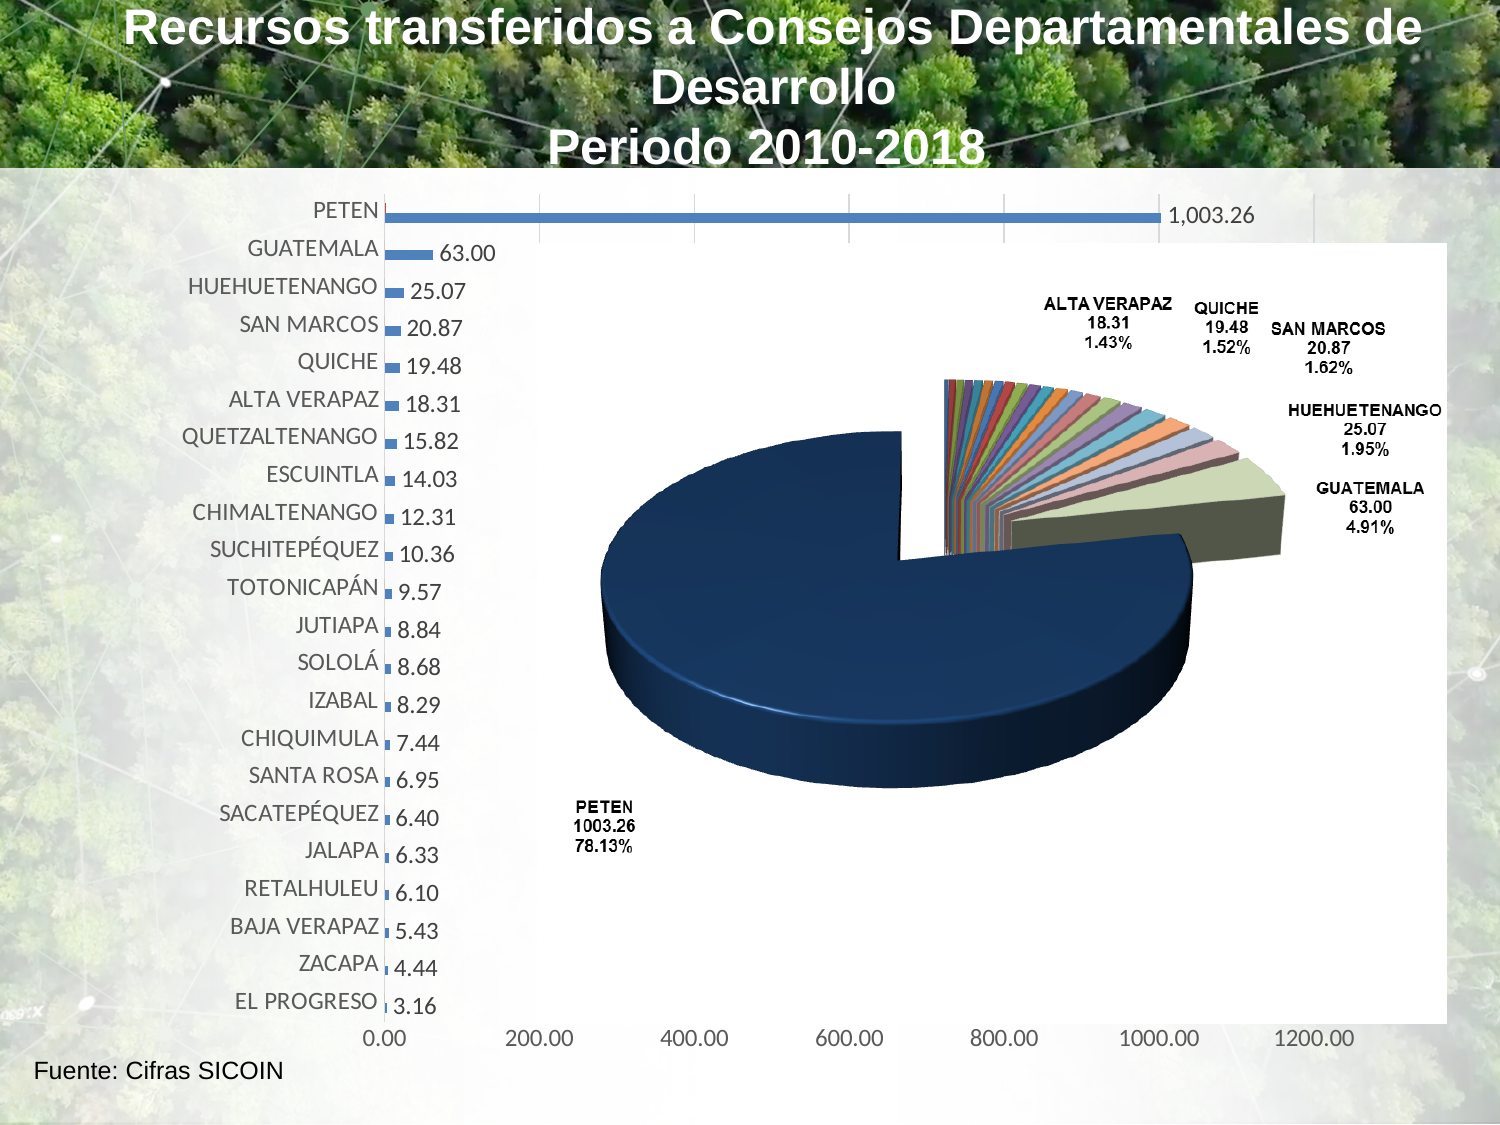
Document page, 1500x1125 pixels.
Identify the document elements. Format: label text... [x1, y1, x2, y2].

picture [0, 0, 1500, 1125]
text_box Fuente: Cifras SICOIN [18, 1046, 300, 1092]
title Recursos transferidos a Consejos Departamentales de Desarrollo Periodo 2010-2018 [41, 42, 1500, 126]
chart [123, 184, 1389, 1083]
